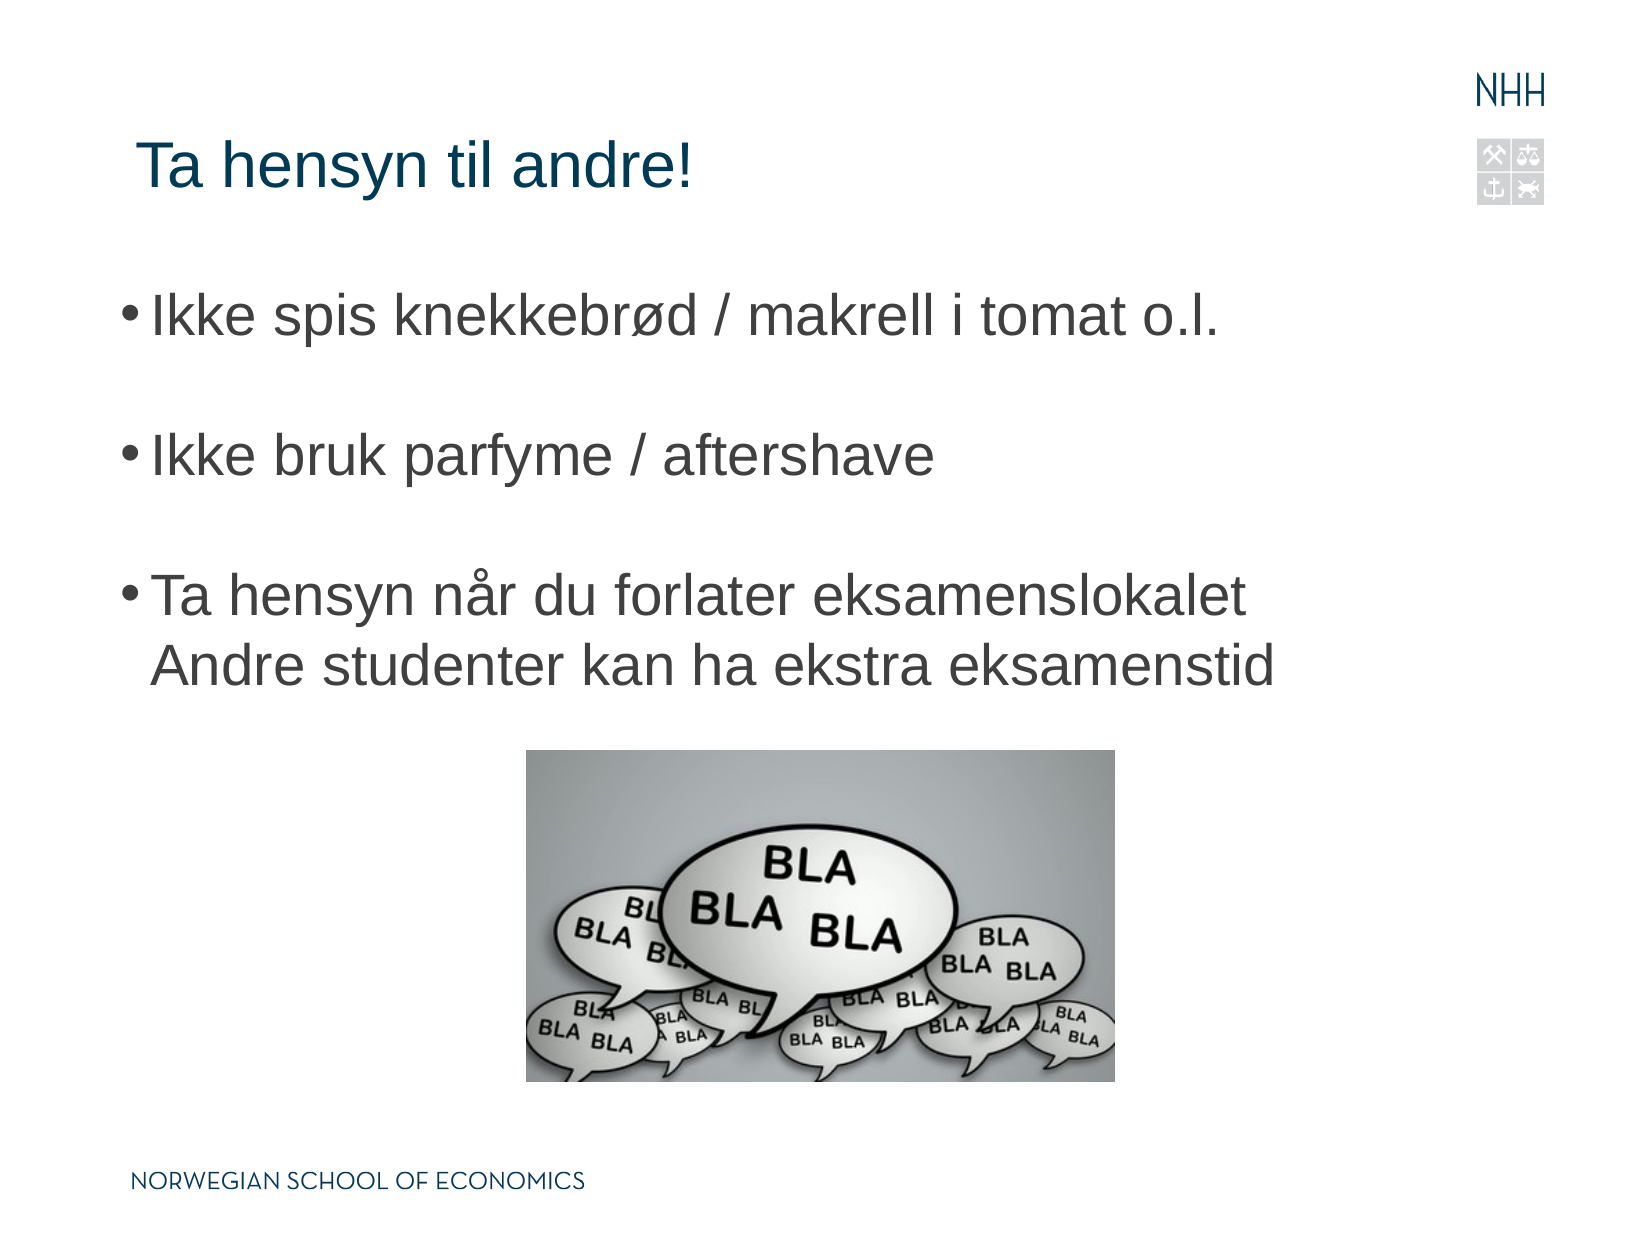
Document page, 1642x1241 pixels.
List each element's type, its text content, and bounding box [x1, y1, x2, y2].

picture [1477, 72, 1544, 205]
title Ta hensyn til andre! [135, 127, 1405, 277]
picture [88, 1157, 627, 1233]
picture [526, 749, 1116, 1082]
picture [1529, 72, 1541, 91]
picture [1477, 72, 1493, 95]
picture [1505, 72, 1517, 91]
list Ikke spis knekkebrød / makrell i tomat o.l. Ikke bruk parfyme / aftershave Ta hensyn når du forlater eksamenslokalet Andre studenter kan ha ekstra eksamenstid [76, 277, 1485, 1157]
